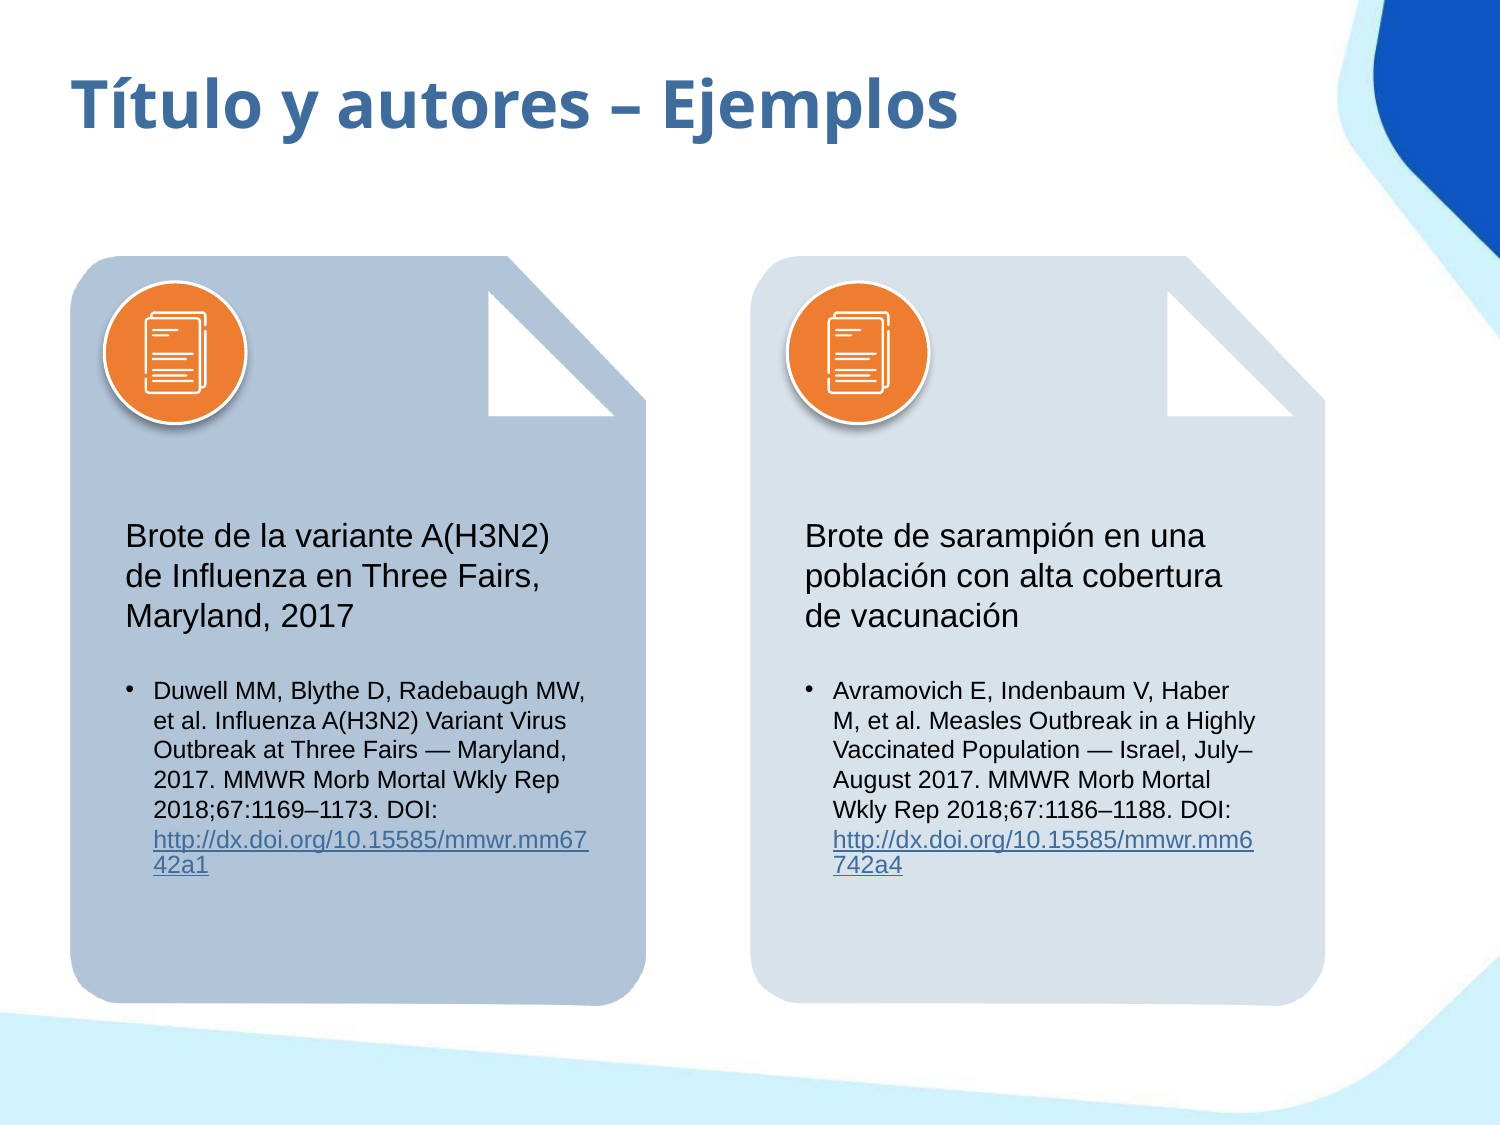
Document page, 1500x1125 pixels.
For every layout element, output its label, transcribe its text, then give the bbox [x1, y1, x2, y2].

picture [0, 0, 1500, 1125]
text_box Título y autores – Ejemplos [70, 62, 1293, 143]
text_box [827, 311, 890, 395]
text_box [144, 311, 207, 395]
